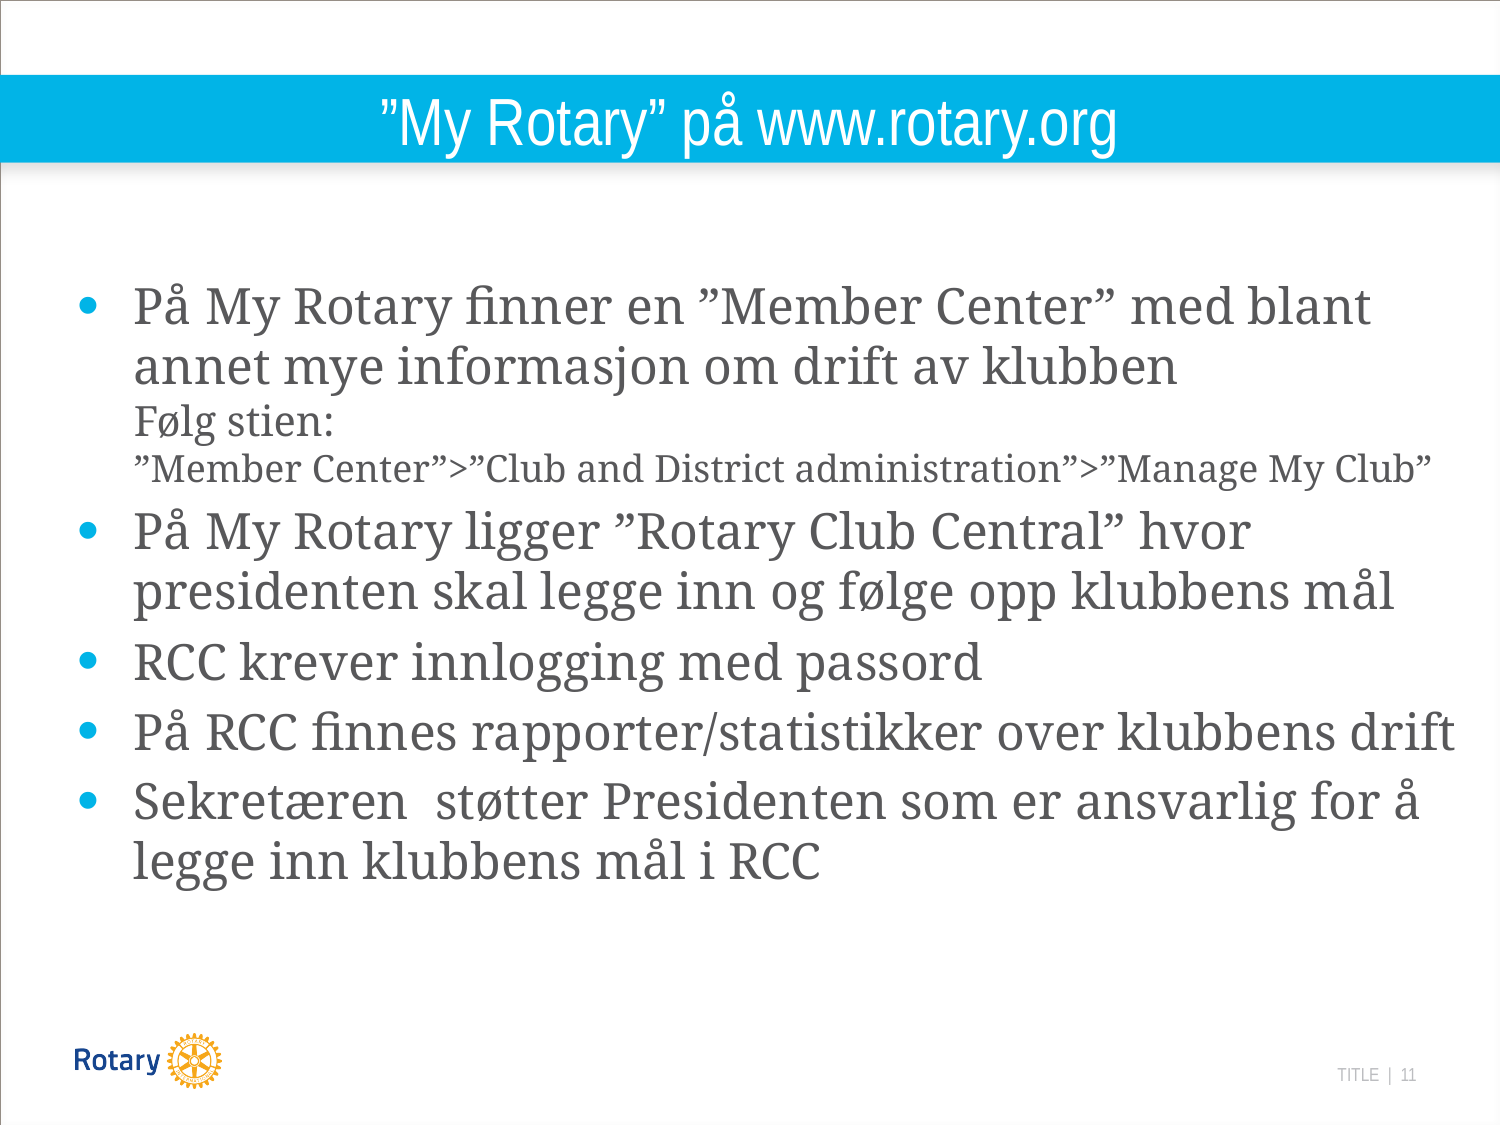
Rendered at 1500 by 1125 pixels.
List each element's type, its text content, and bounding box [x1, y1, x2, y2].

list På My Rotary finner en ”Member Center” med blant annet mye informasjon om drift av klubben Følg stien: ”Member Center”>”Club and District administration”>”Manage My Club” På My Rotary ligger ”Rotary Club Central” hvor presidenten skal legge inn og følge opp klubbens mål RCC krever innlogging med passord På RCC finnes rapporter/statistikker over klubbens drift Sekretæren støtter Presidenten som er ansvarlig for å legge inn klubbens mål i RCC [62, 187, 1500, 1000]
title ”My Rotary” på www.rotary.org [0, 75, 1500, 163]
picture [75, 1033, 222, 1089]
